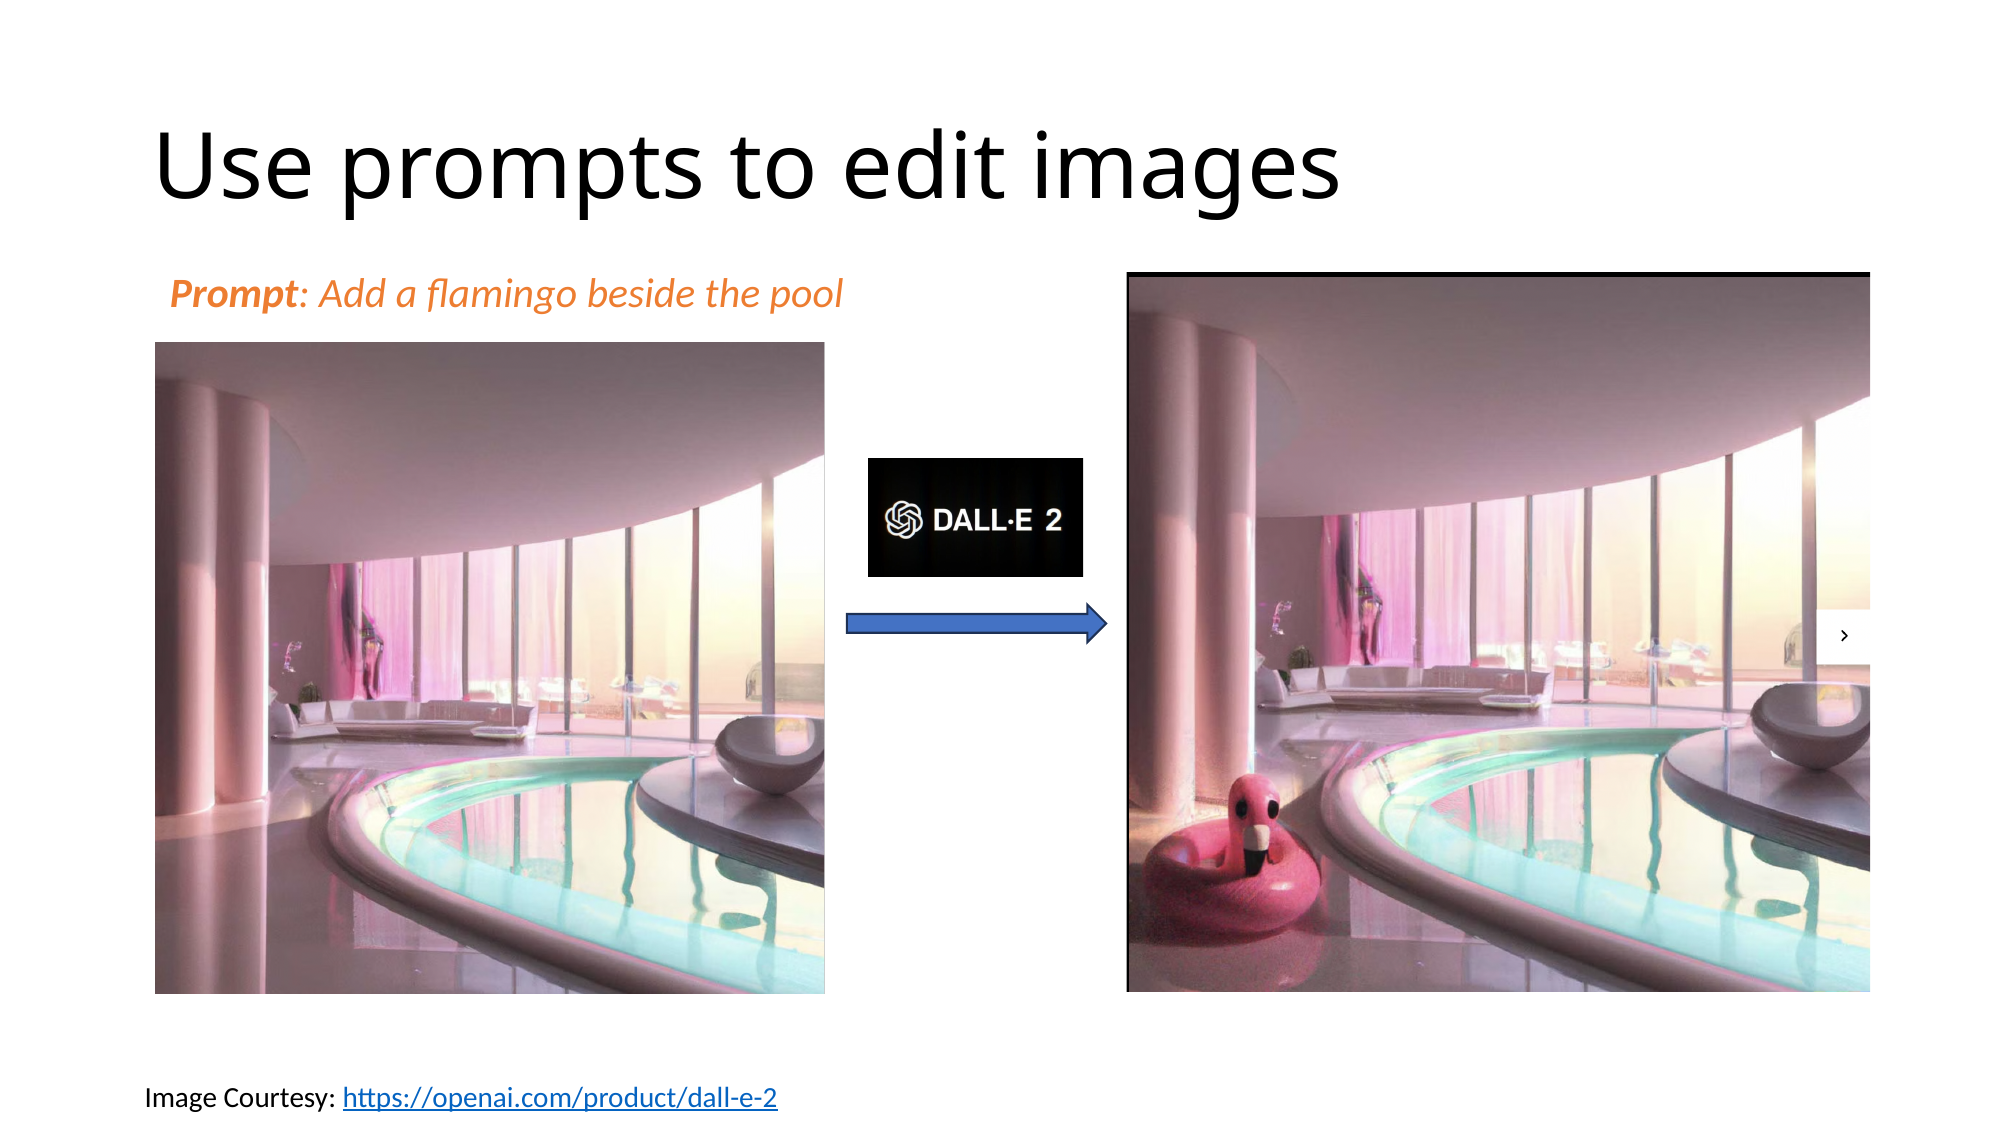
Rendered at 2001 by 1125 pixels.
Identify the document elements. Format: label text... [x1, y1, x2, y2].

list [154, 342, 825, 995]
picture [868, 458, 1084, 577]
text_box Image Courtesy: https://openai.com/product/dall-e-2 [129, 1070, 1792, 1121]
text_box [845, 602, 1108, 645]
text_box Prompt: Add a flamingo beside the pool [154, 258, 899, 323]
picture [1126, 272, 1871, 995]
title Use prompts to edit images [137, 59, 1863, 278]
